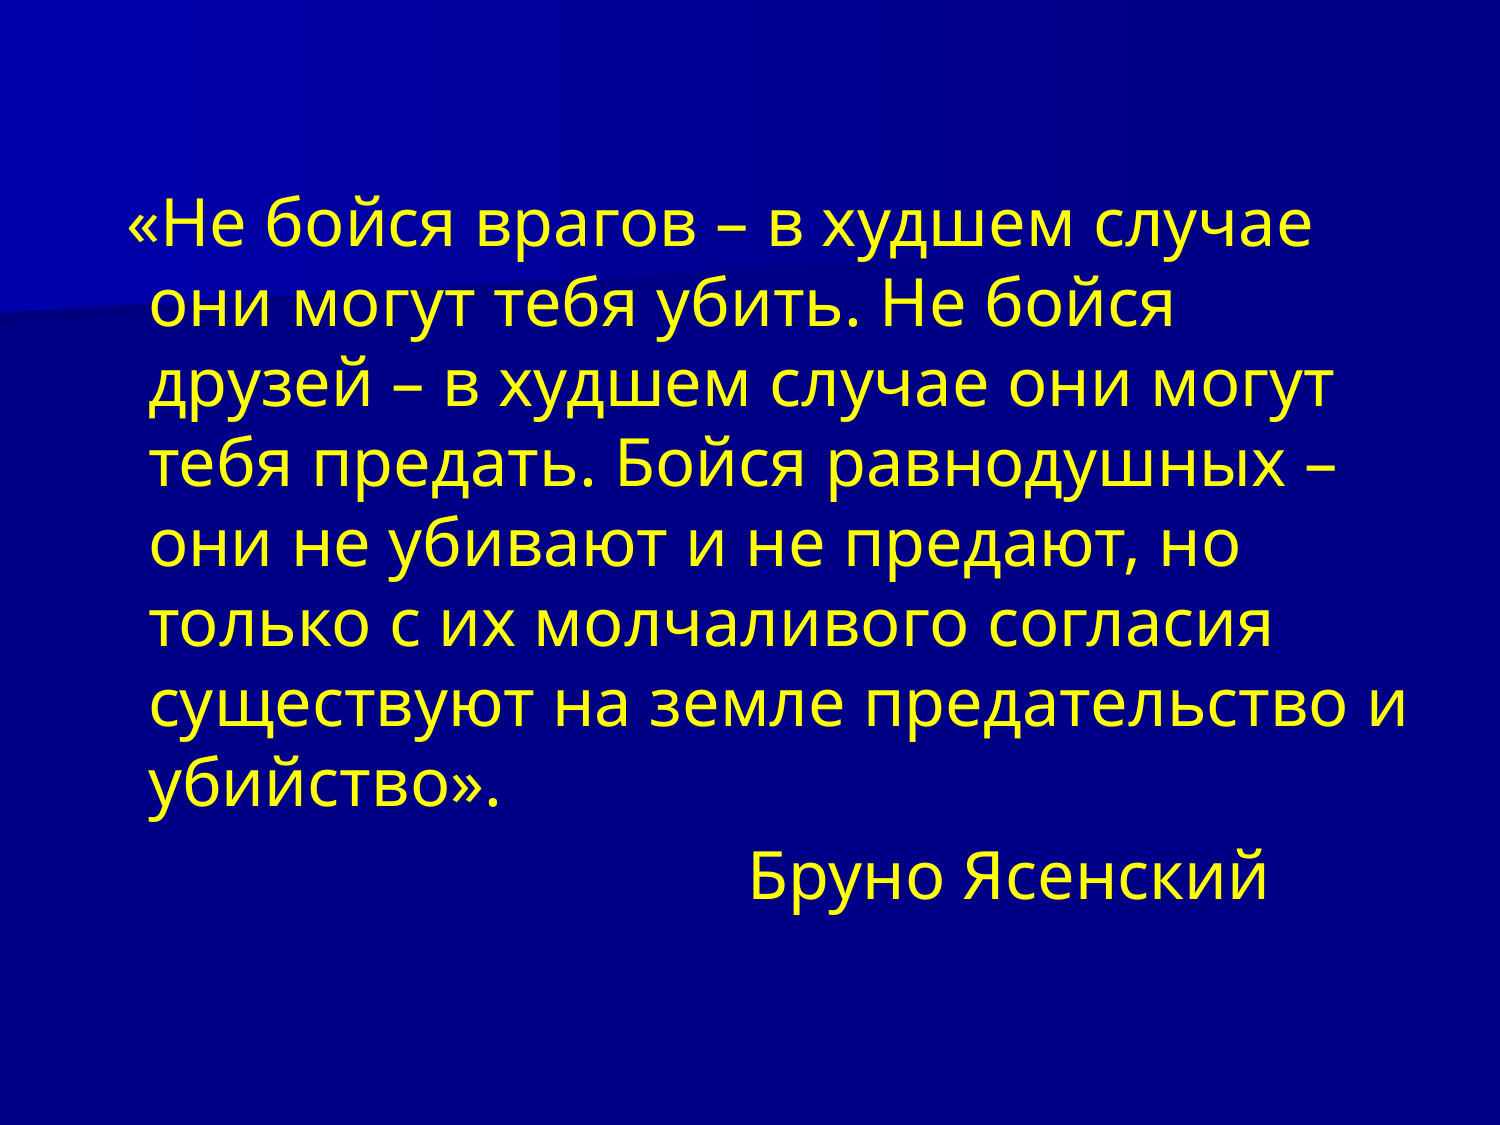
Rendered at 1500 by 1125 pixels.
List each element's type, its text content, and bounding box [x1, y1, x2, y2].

list «Не бойся врагов – в худшем случае они могут тебя убить. Не бойся друзей – в худшем случае они могут тебя предать. Бойся равнодушных – они не убивают и не предают, но только с их молчаливого согласия существуют на земле предательство и убийство». Бруно Ясенский [76, 172, 1428, 916]
